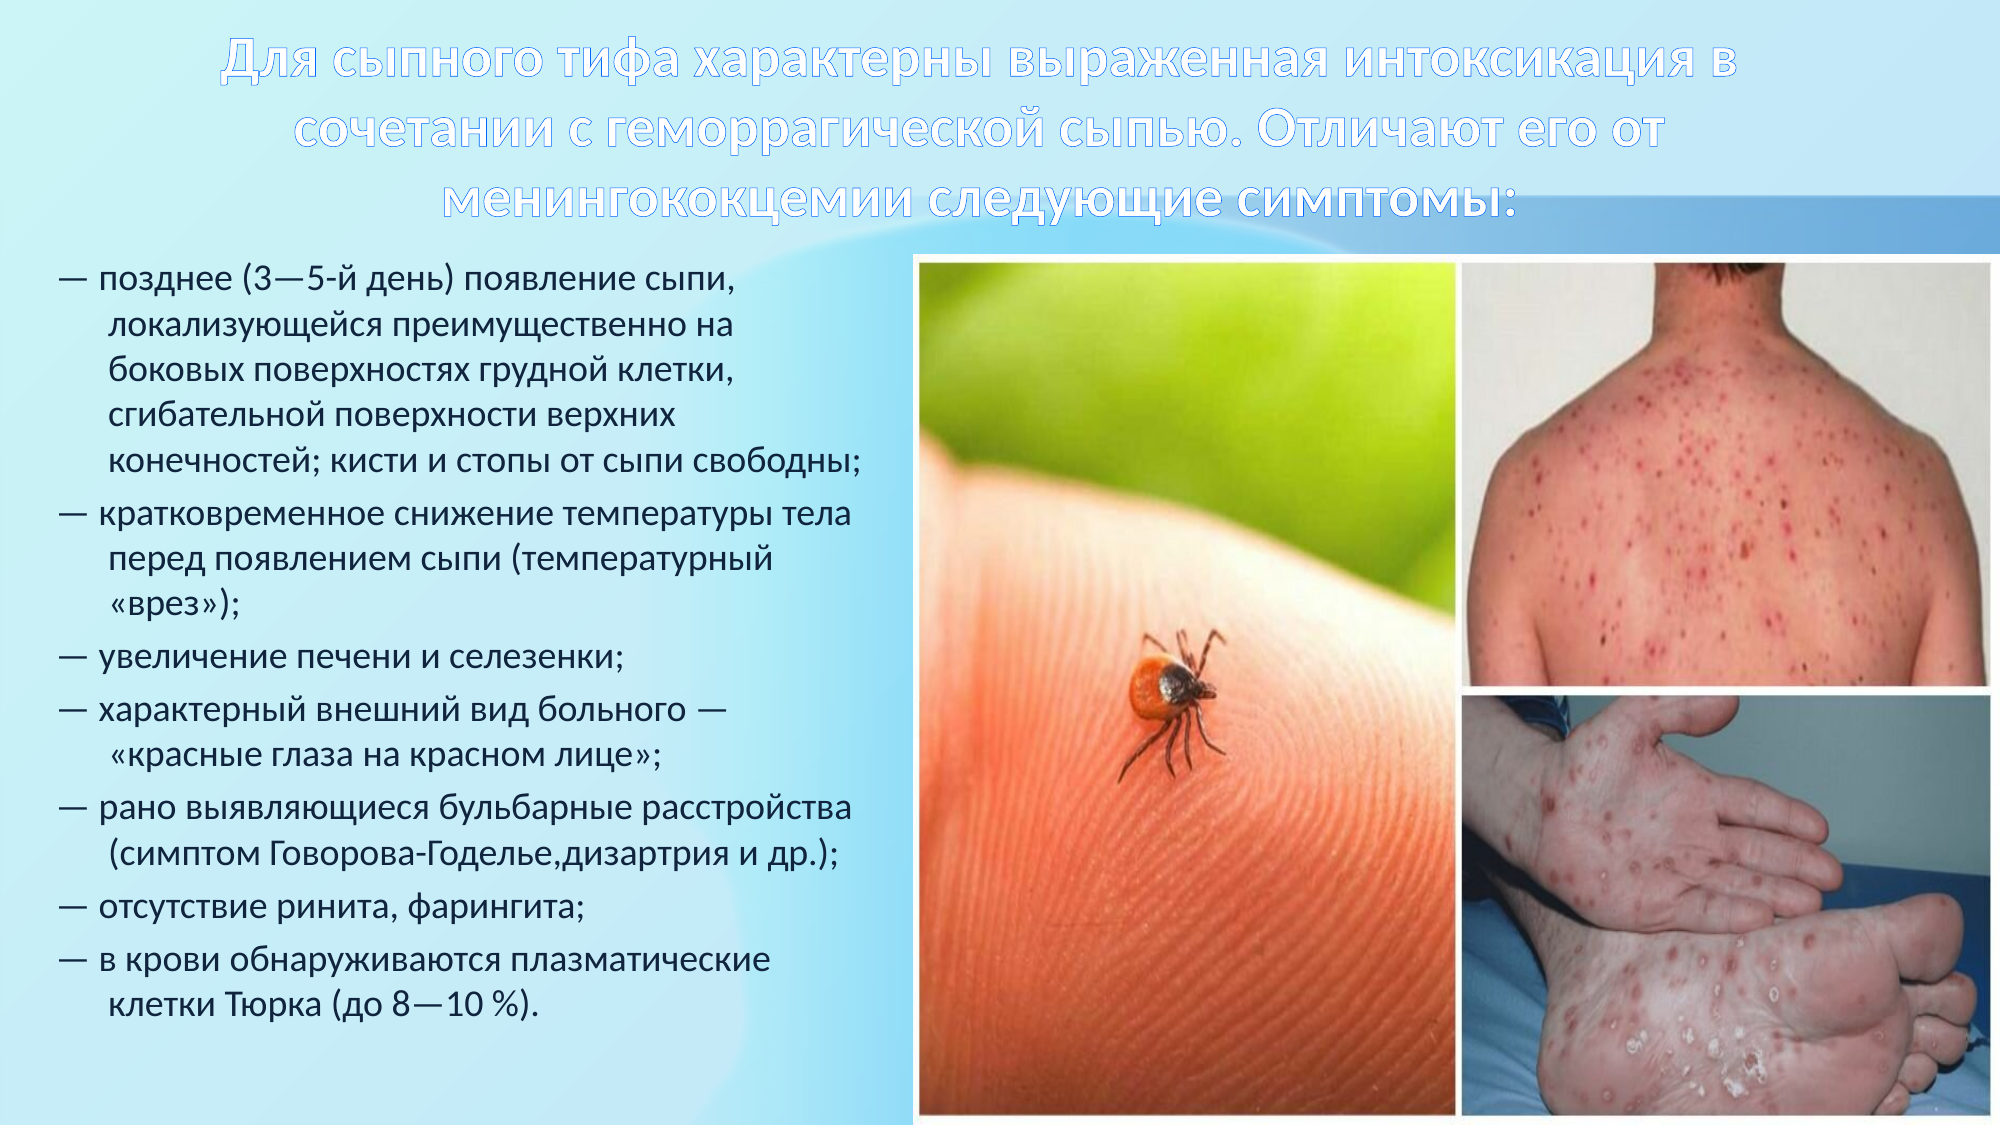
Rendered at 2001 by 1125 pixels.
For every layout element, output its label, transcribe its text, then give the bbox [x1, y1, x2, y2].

picture [0, 0, 2000, 1125]
title Для сыпного тифа характерны выраженная интоксикация в сочетании с геморрагической сыпью. Отличают его от менингококцемии следующие симптомы: [79, 29, 1880, 217]
list — позднее (3—5-й день) появление сыпи, локализующейся преимущественно на боковых поверхностях грудной клетки, сгибательной поверхности верхних конечностей; кисти и стопы от сыпи свободны; — кратковременное снижение температуры тела перед появлением сыпи (температурный «врез»); — увеличение печени и селезенки; — характерный внешний вид больного — «красные глаза на красном лице»; — рано выявляющиеся бульбарные расстройства (симптом Говорова-Годелье,дизартрия и др.); — отсутствие ринита, фарингита; — в крови обнаруживаются плазматические клетки Тюрка (до 8—10 %). [40, 245, 885, 1125]
